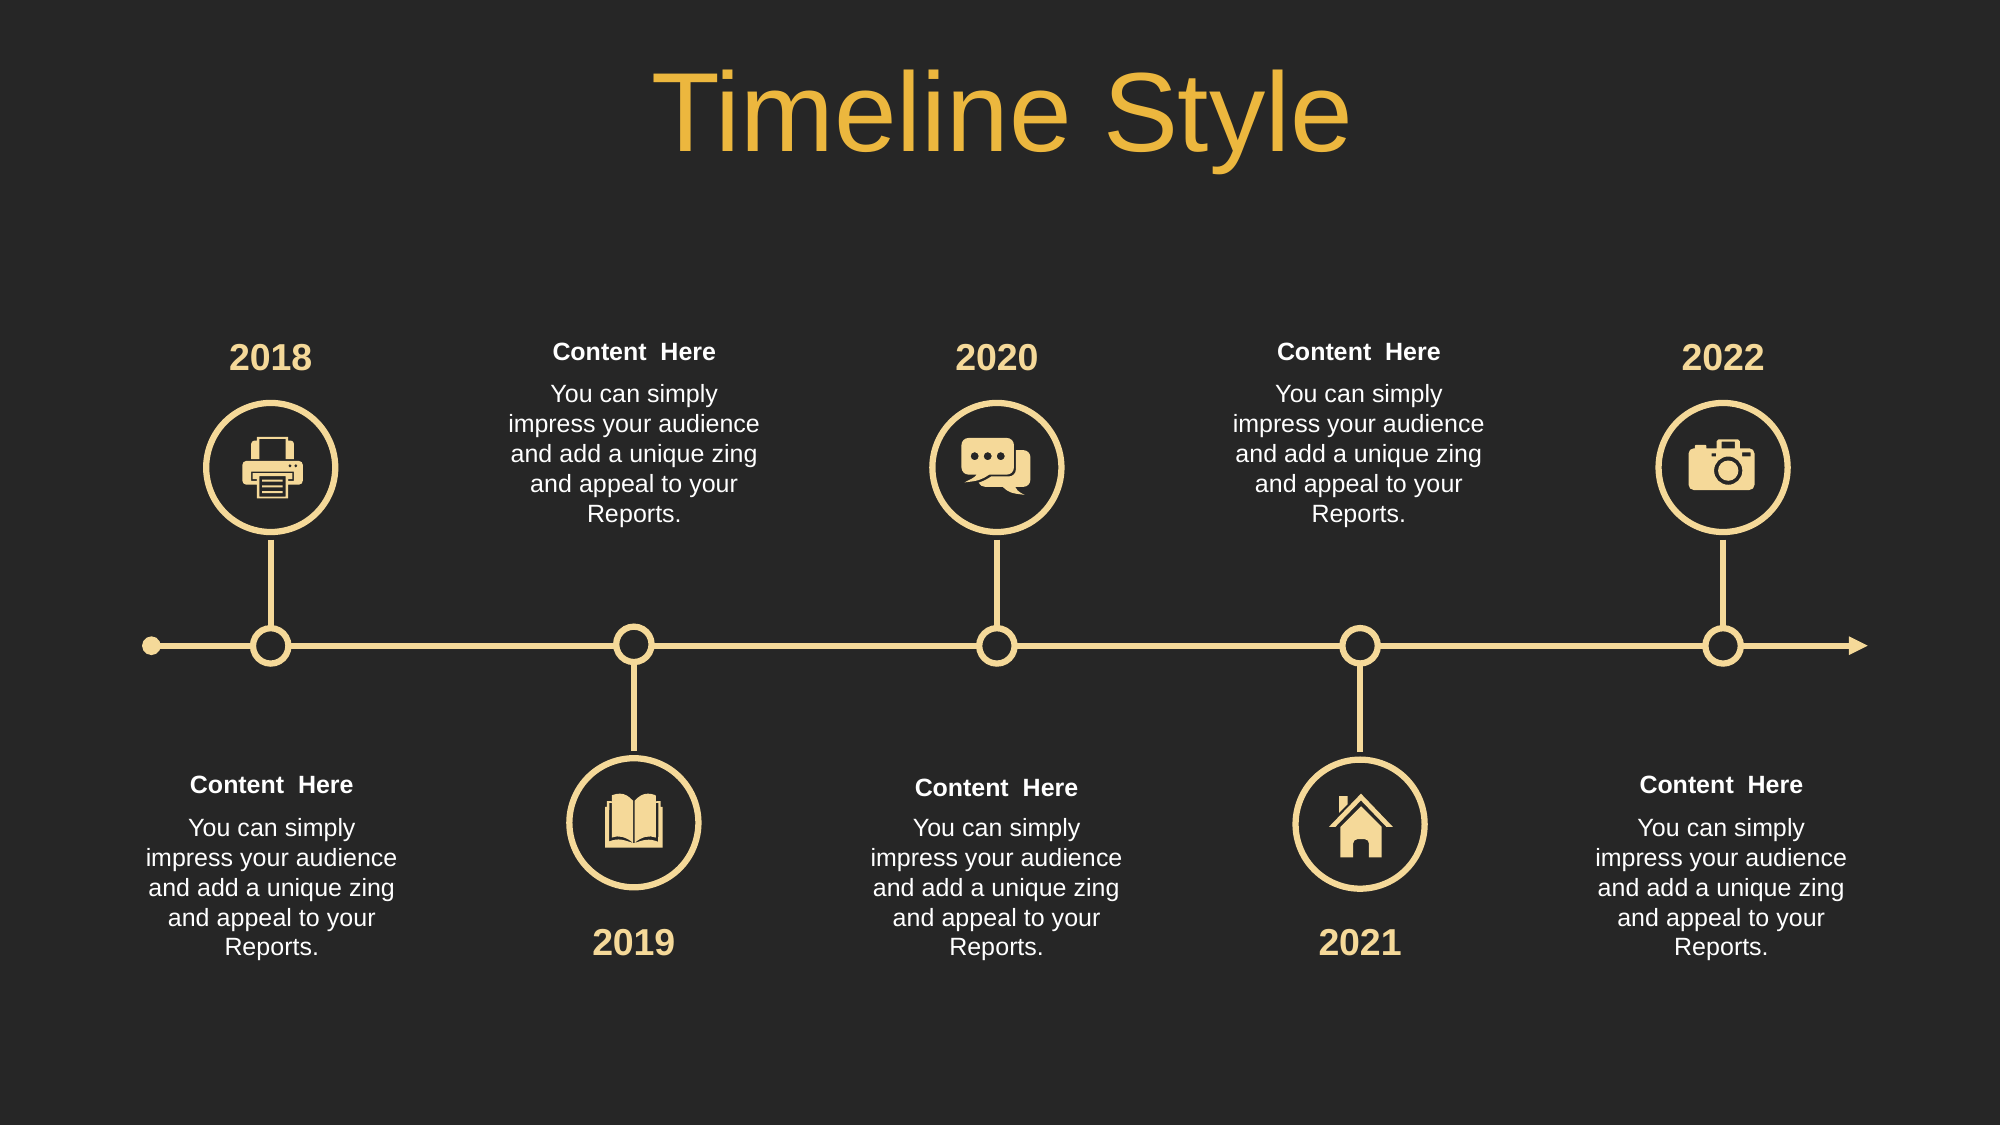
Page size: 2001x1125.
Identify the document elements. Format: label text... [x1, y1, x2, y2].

text_box 2019 [556, 910, 711, 970]
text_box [855, 763, 1138, 971]
list Timeline Style [53, 46, 1952, 184]
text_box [130, 761, 414, 971]
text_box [1217, 327, 1501, 538]
text_box 2020 [919, 325, 1075, 386]
text_box 2022 [1645, 325, 1801, 386]
text_box 2018 [193, 325, 348, 386]
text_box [1580, 761, 1863, 971]
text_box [493, 327, 776, 538]
text_box 2021 [1282, 910, 1438, 970]
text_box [206, 402, 1788, 889]
